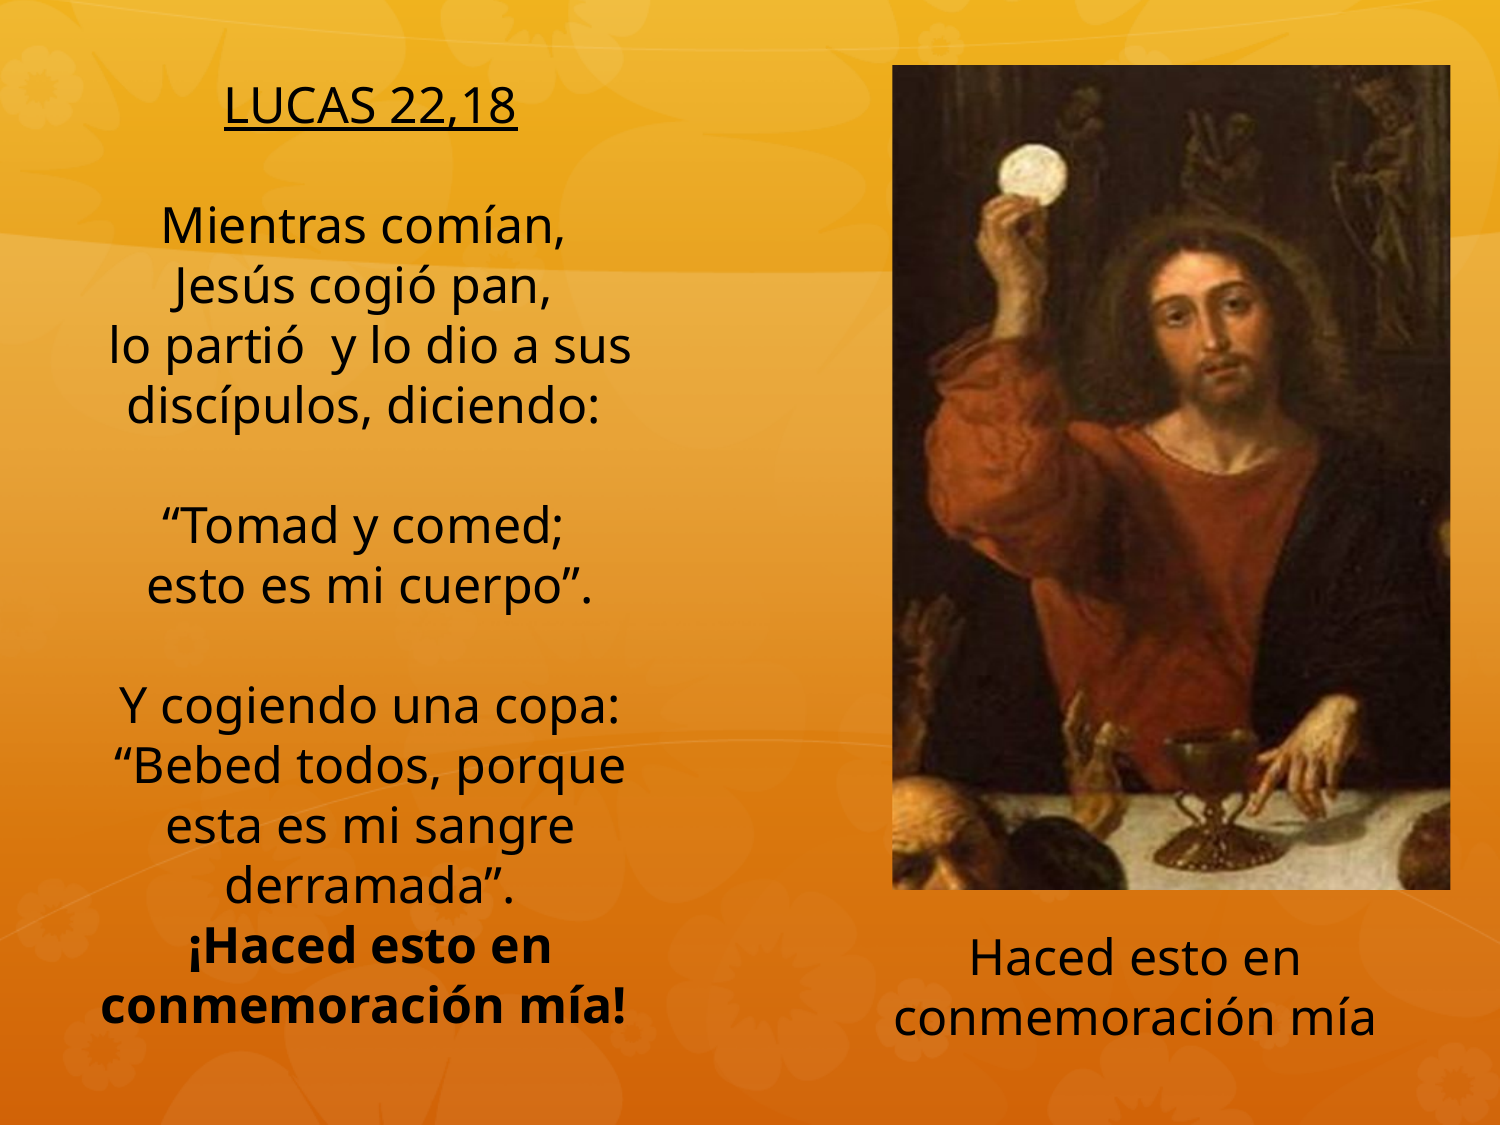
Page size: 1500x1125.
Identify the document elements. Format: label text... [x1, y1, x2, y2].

picture [0, 0, 1500, 1125]
text_box LUCAS 22,18 Mientras comían, Jesús cogió pan, lo partió y lo dio a sus discípulos, diciendo: “Tomad y comed; esto es mi cuerpo”. Y cogiendo una copa: “Bebed todos, porque esta es mi sangre derramada”. ¡Haced esto en conmemoración mía! [53, 66, 688, 1041]
text_box Haced esto en conmemoración mía [820, 918, 1451, 1053]
